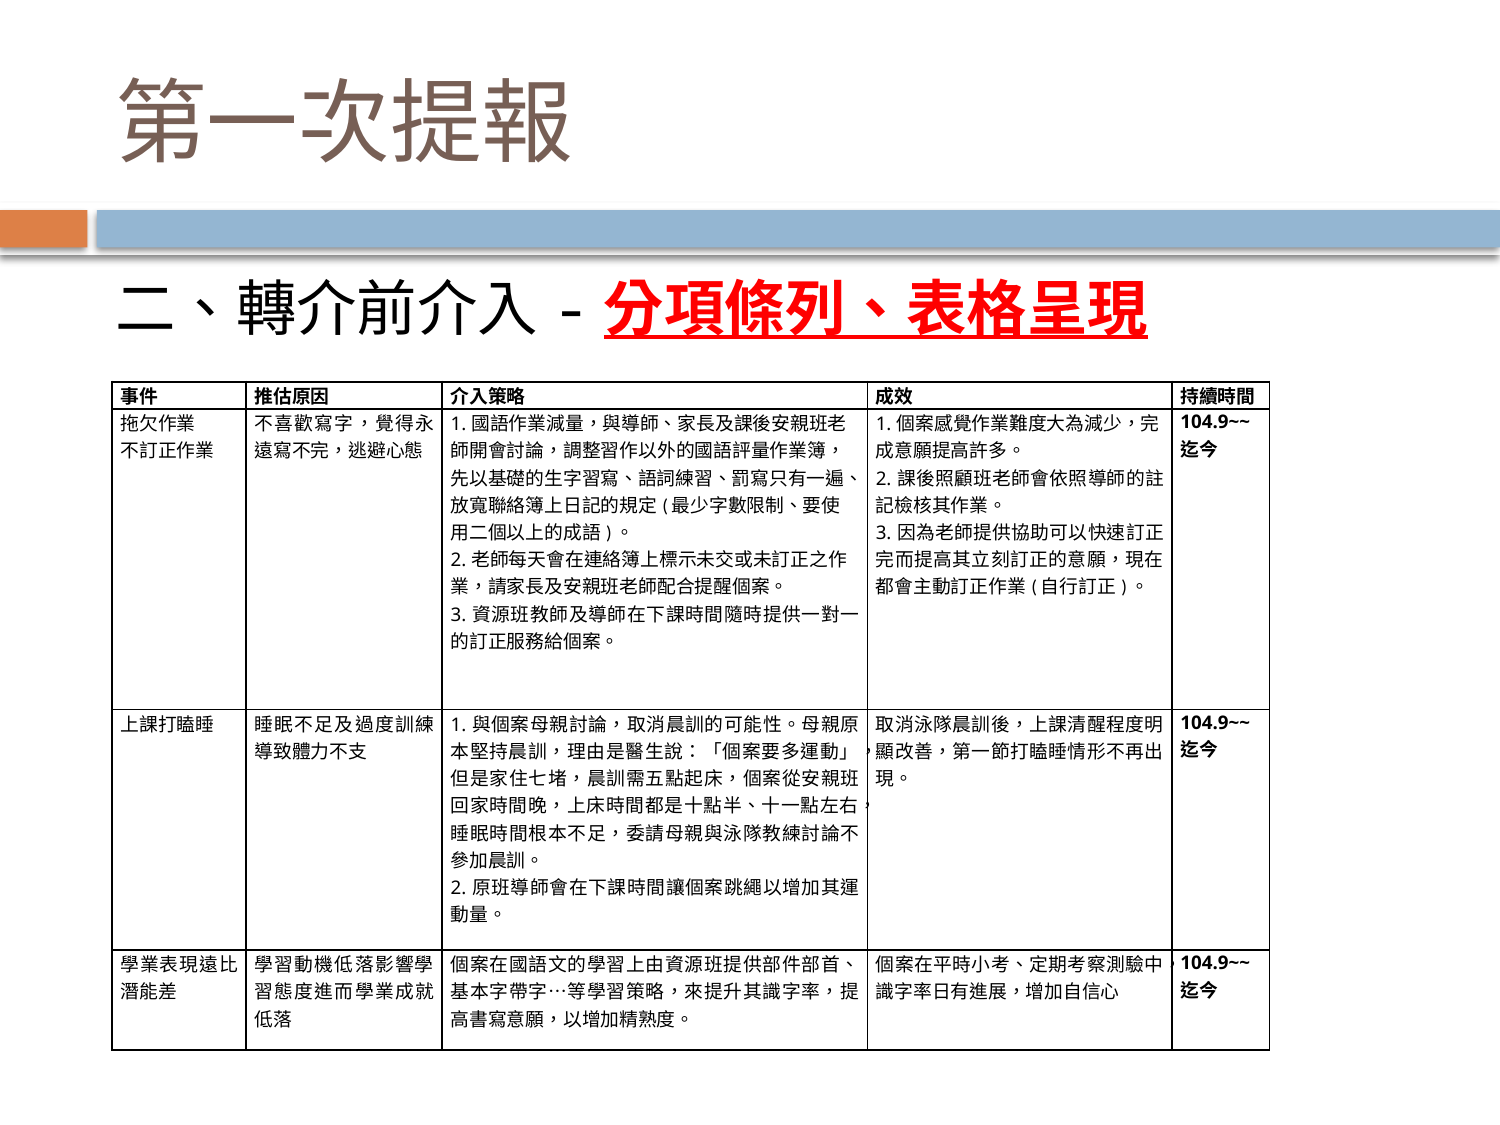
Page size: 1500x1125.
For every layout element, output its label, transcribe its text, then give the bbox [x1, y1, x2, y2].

table_header 成效 [868, 383, 1171, 408]
table_cell 學業表現遠比潛能差 [113, 951, 245, 1049]
table_cell 拖欠作業 不訂正作業 [113, 410, 245, 709]
table_cell 1.與個案母親討論，取消晨訓的可能性。母親原本堅持晨訓，理由是醫生說：「個案要多運動」，但是家住七堵，晨訓需五點起床，個案從安親班回家時間晚，上床時間都是十點半、十一點左右，睡眠時間根本不足，委請母親與泳隊教練討論不參加晨訓。 2.原班導師會在下課時間讓個案跳繩以增加其運動量。 [443, 710, 867, 949]
table_cell 不喜歡寫字，覺得永遠寫不完，逃避心態 [247, 410, 441, 709]
table_cell 104.9~~迄今 [1173, 410, 1269, 709]
table_header 推估原因 [247, 383, 441, 408]
table_cell 1.國語作業減量，與導師、家長及課後安親班老師開會討論，調整習作以外的國語評量作業簿，先以基礎的生字習寫、語詞練習、罰寫只有一遍、放寬聯絡簿上日記的規定(最少字數限制、要使用二個以上的成語)。 2.老師每天會在連絡簿上標示未交或未訂正之作業，請家長及安親班老師配合提醒個案。 3.資源班教師及導師在下課時間隨時提供一對一的訂正服務給個案。 [443, 410, 867, 709]
table_cell 取消泳隊晨訓後，上課清醒程度明顯改善，第一節打瞌睡情形不再出現。 [868, 710, 1171, 949]
table_cell 上課打瞌睡 [113, 710, 245, 949]
table_cell 睡眠不足及過度訓練導致體力不支 [247, 710, 441, 949]
table_cell 104.9~~迄今 [1173, 951, 1269, 1049]
table_cell 學習動機低落影響學習態度進而學業成就低落 [247, 951, 441, 1049]
table_header 事件 [113, 383, 245, 408]
title 第一次提報 [100, 37, 1438, 200]
table_header 持續時間 [1173, 383, 1269, 408]
table_cell 1.個案感覺作業難度大為減少，完成意願提高許多。 2.課後照顧班老師會依照導師的註記檢核其作業。 3.因為老師提供協助可以快速訂正完而提高其立刻訂正的意願，現在都會主動訂正作業(自行訂正)。 [868, 410, 1171, 709]
table_cell 個案在國語文的學習上由資源班提供部件部首、基本字帶字…等學習策略，來提升其識字率，提高書寫意願，以增加精熟度。 [443, 951, 867, 1049]
table_cell 個案在平時小考、定期考察測驗中，識字率日有進展，增加自信心 [868, 951, 1171, 1049]
table_header 介入策略 [443, 383, 867, 408]
list 二、轉介前介入-分項條列、表格呈現 [100, 262, 1438, 1000]
table_cell 104.9~~迄今 [1173, 710, 1269, 949]
